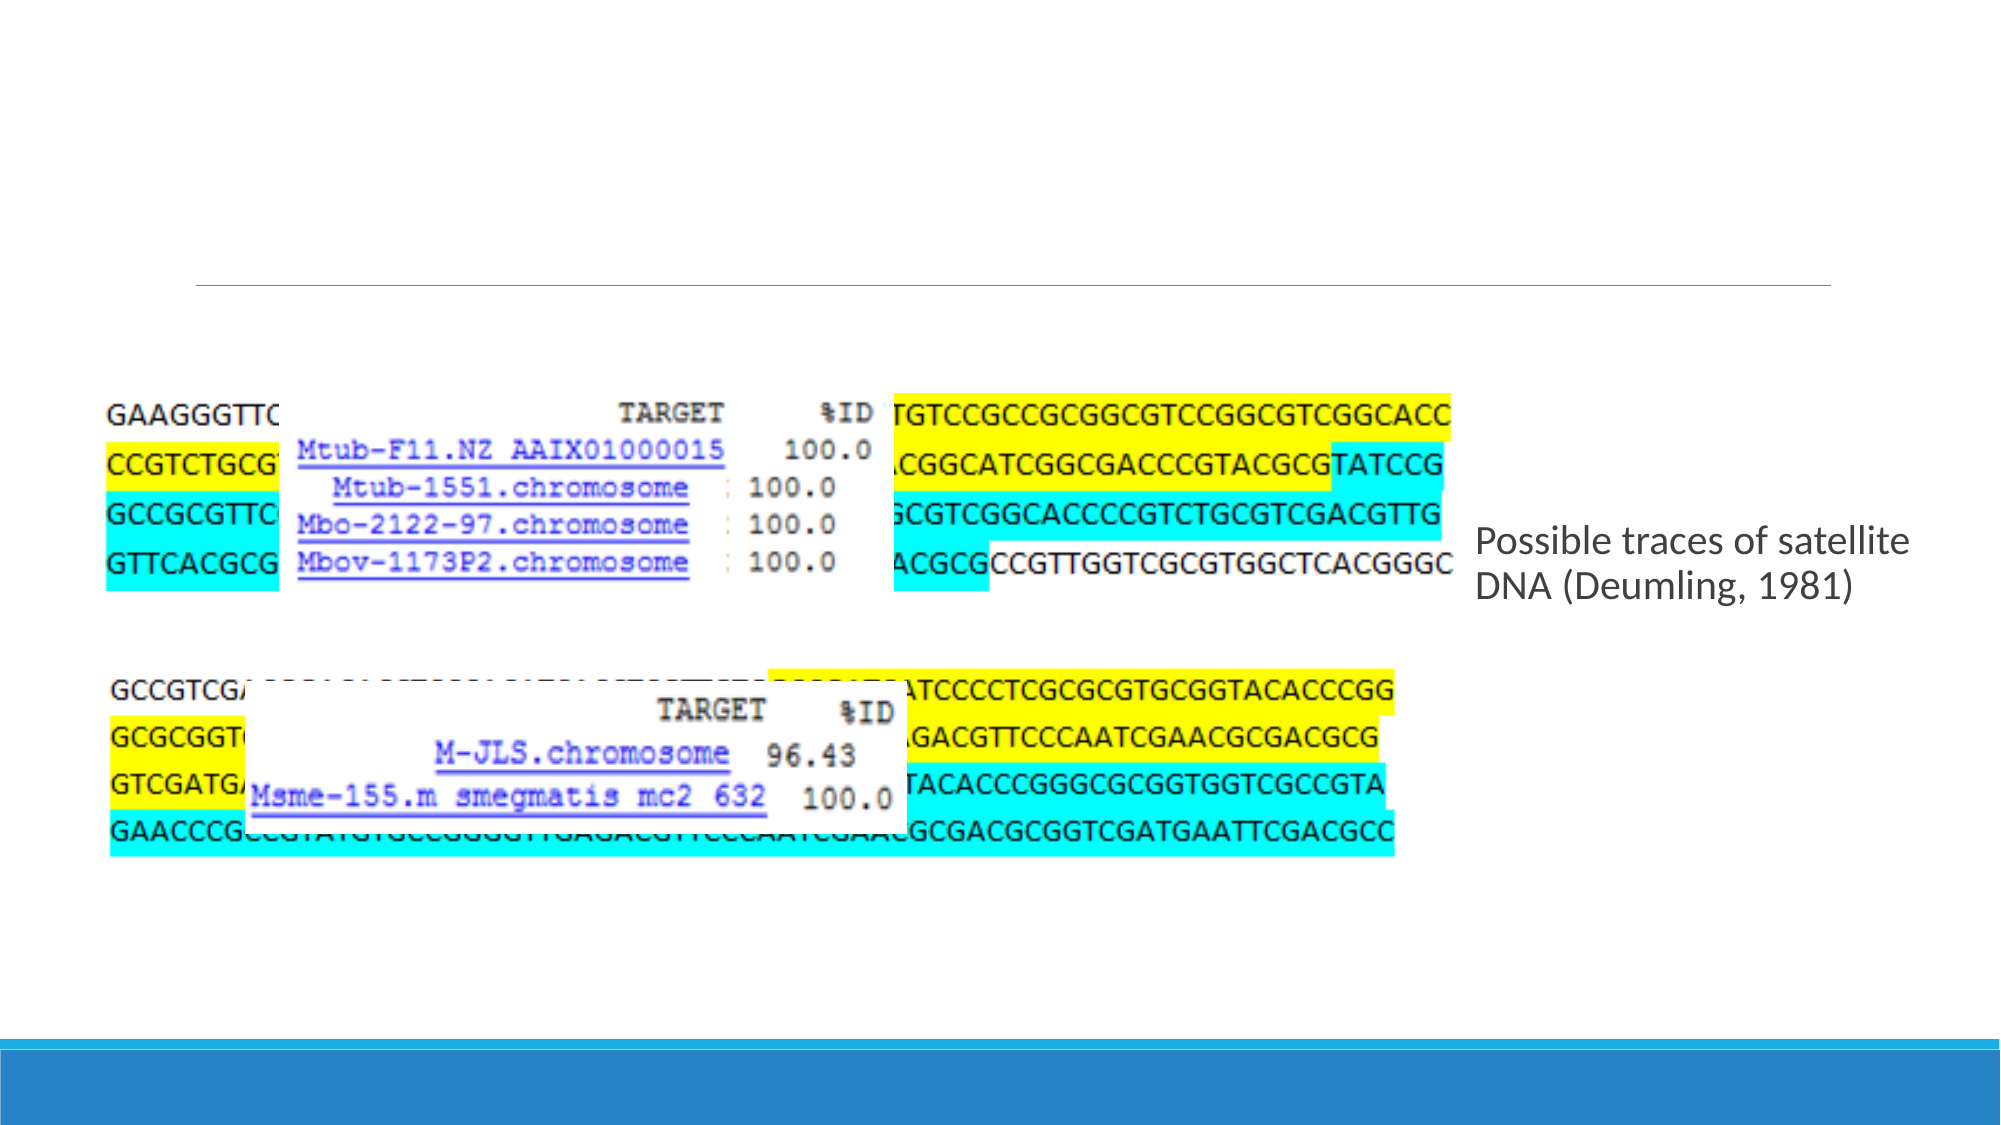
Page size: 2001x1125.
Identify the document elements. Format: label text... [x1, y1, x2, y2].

picture [94, 393, 1461, 592]
list Possible traces of satellite DNA (Deumling, 1981) [1460, 511, 1931, 963]
picture [94, 666, 1403, 864]
